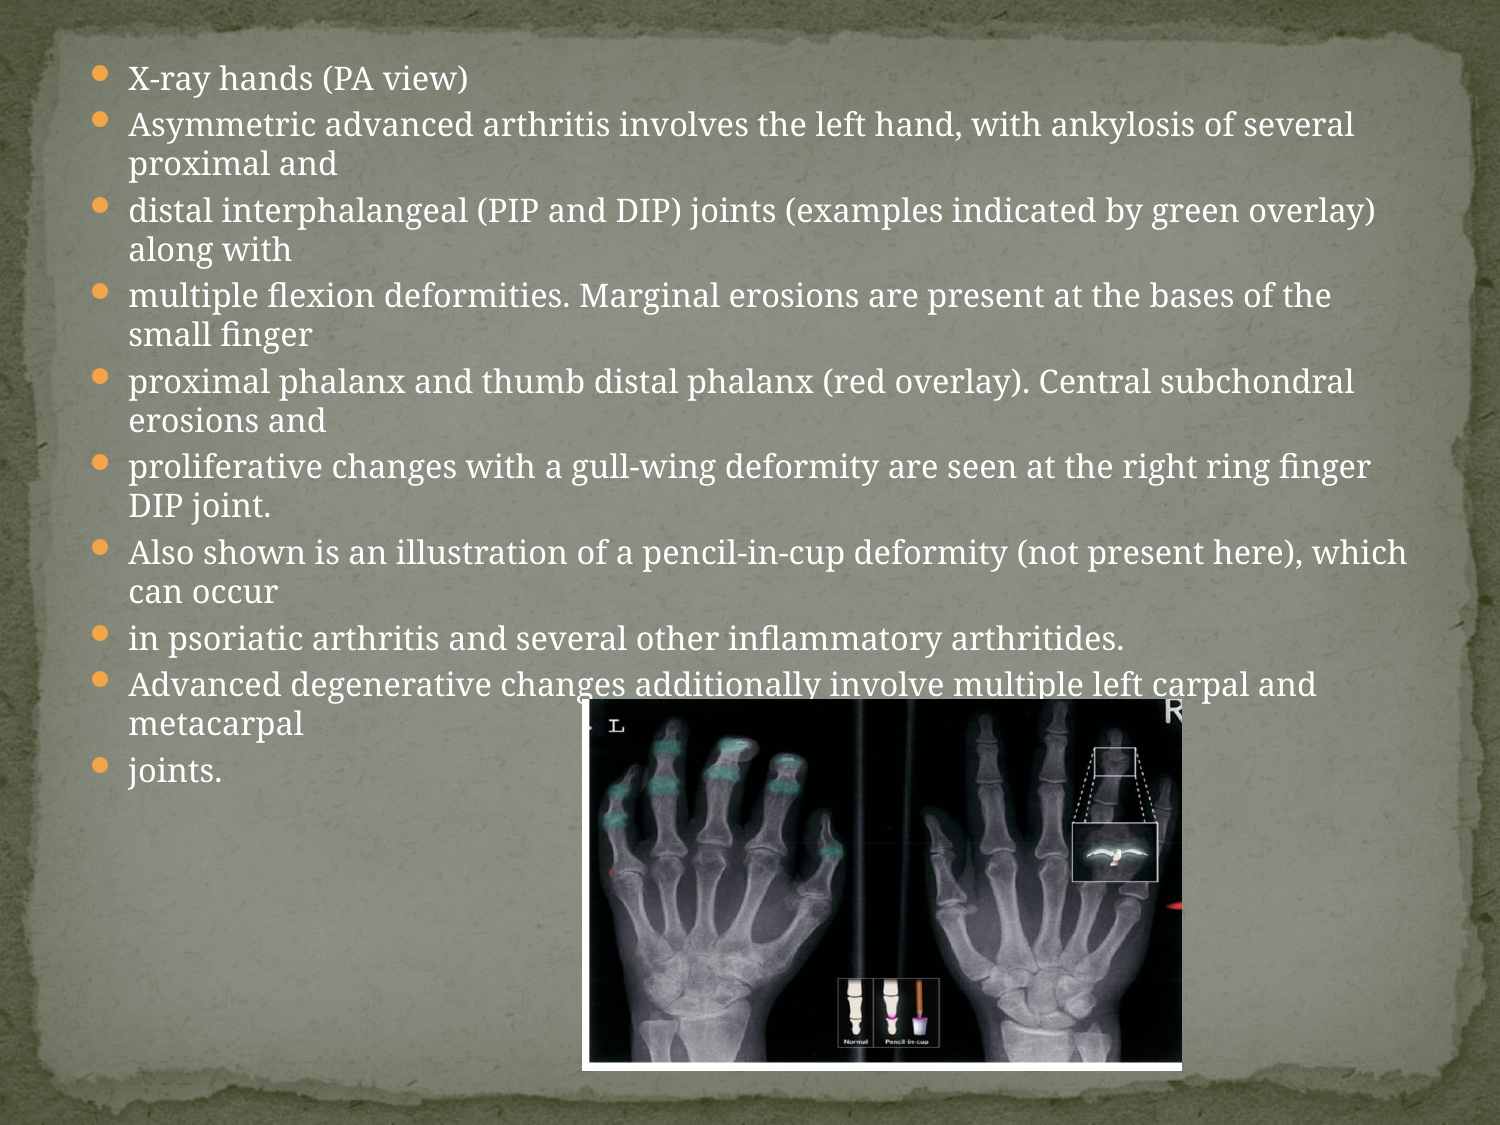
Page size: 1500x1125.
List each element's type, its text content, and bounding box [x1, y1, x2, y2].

list X-ray hands (PA view) Asymmetric advanced arthritis involves the left hand, with ankylosis of several proximal and distal interphalangeal (PIP and DIP) joints (examples indicated by green overlay) along with multiple flexion deformities. Marginal erosions are present at the bases of the small finger proximal phalanx and thumb distal phalanx (red overlay). Central subchondral erosions and proliferative changes with a gull-wing deformity are seen at the right ring finger DIP joint. Also shown is an illustration of a pencil-in-cup deformity (not present here), which can occur in psoriatic arthritis and several other inflammatory arthritides. Advanced degenerative changes additionally involve multiple left carpal and metacarpal joints. [75, 50, 1425, 800]
picture [582, 699, 1182, 1071]
